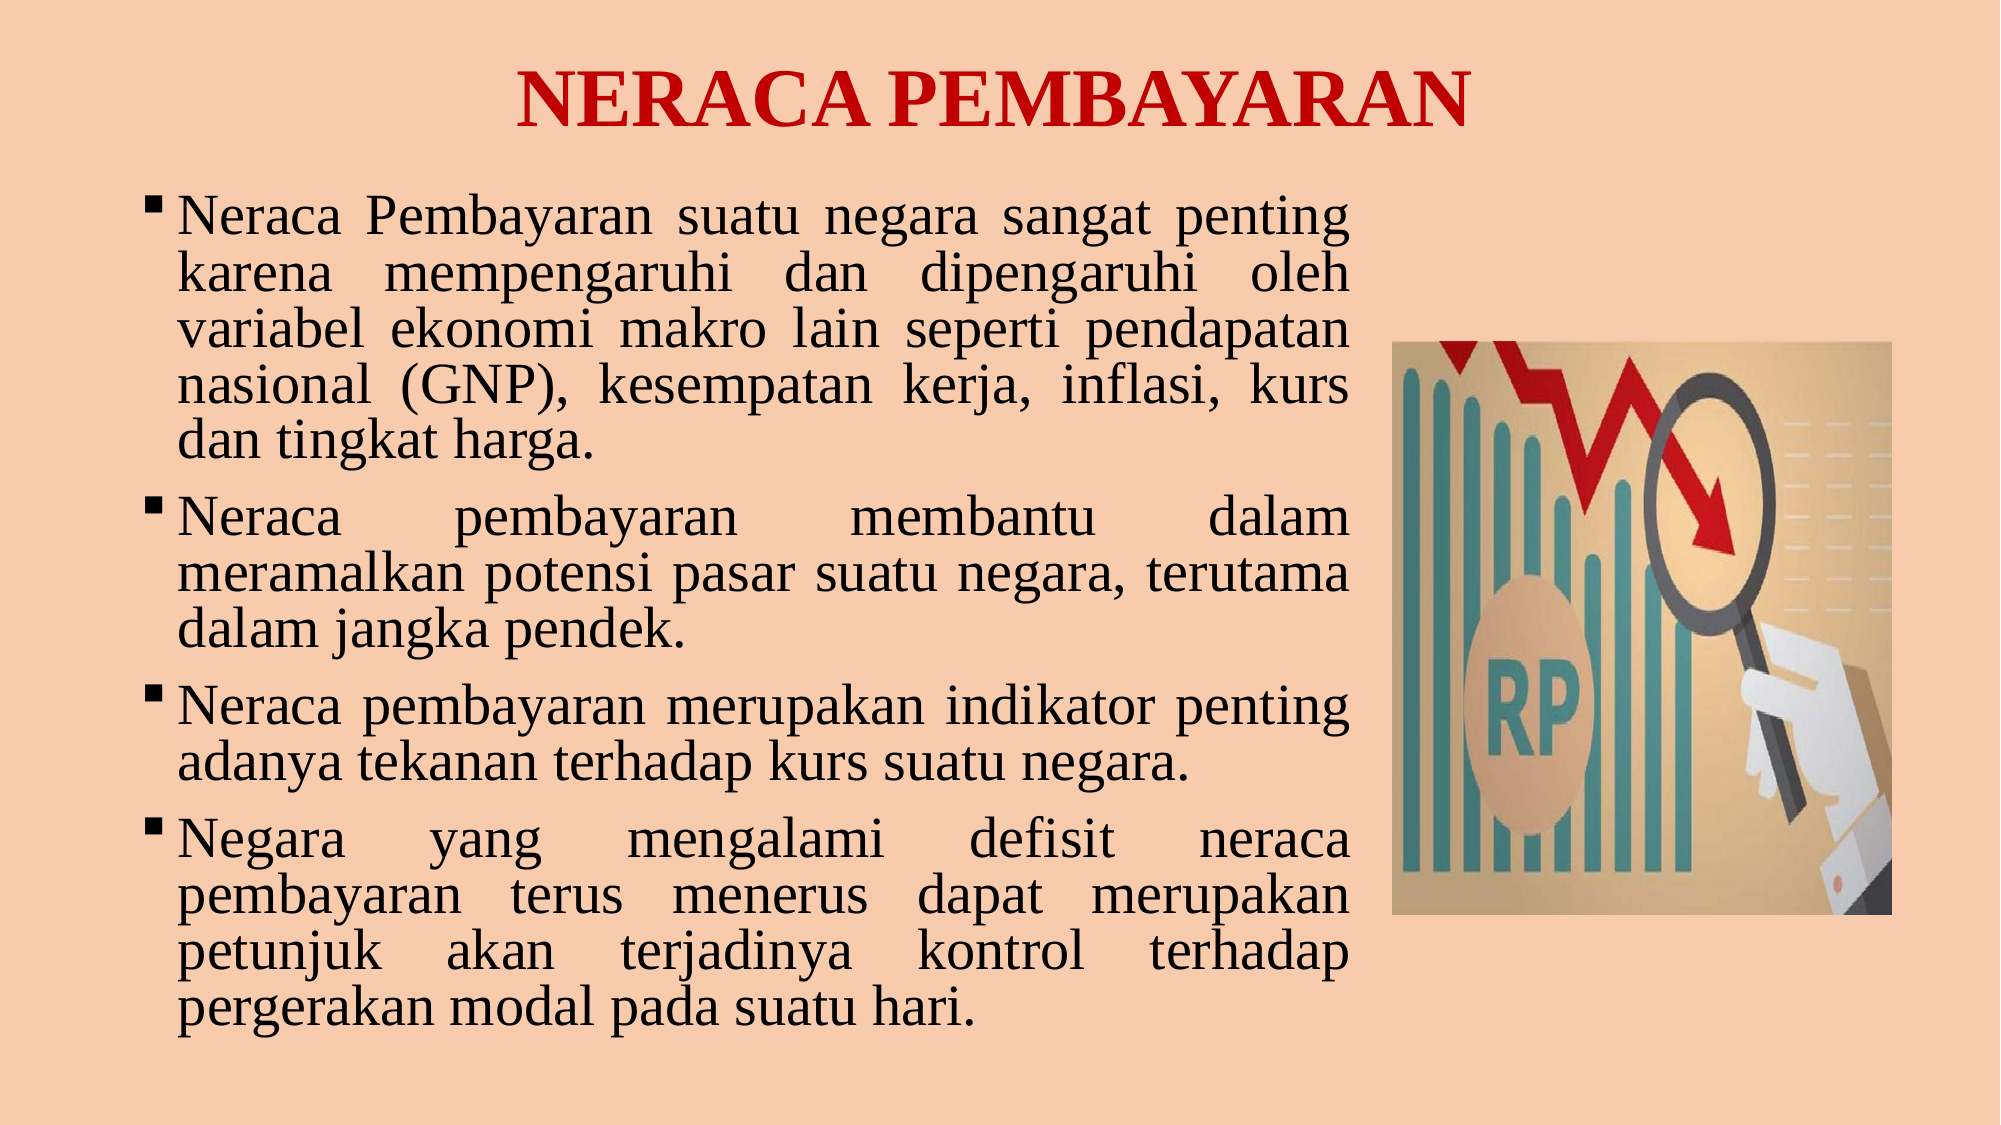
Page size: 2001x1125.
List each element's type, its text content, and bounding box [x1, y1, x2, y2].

title NERACA PEMBAYARAN [501, 29, 1558, 169]
picture [1392, 341, 1892, 915]
list Neraca Pembayaran suatu negara sangat penting karena mempengaruhi dan dipengaruhi oleh variabel ekonomi makro lain seperti pendapatan nasional (GNP), kesempatan kerja, inflasi, kurs dan tingkat harga. Neraca pembayaran membantu dalam meramalkan potensi pasar suatu negara, terutama dalam jangka pendek. Neraca pembayaran merupakan indikator penting adanya tekanan terhadap kurs suatu negara. Negara yang mengalami defisit neraca pembayaran terus menerus dapat merupakan petunjuk akan terjadinya kontrol terhadap pergerakan modal pada suatu hari. [125, 182, 1367, 915]
